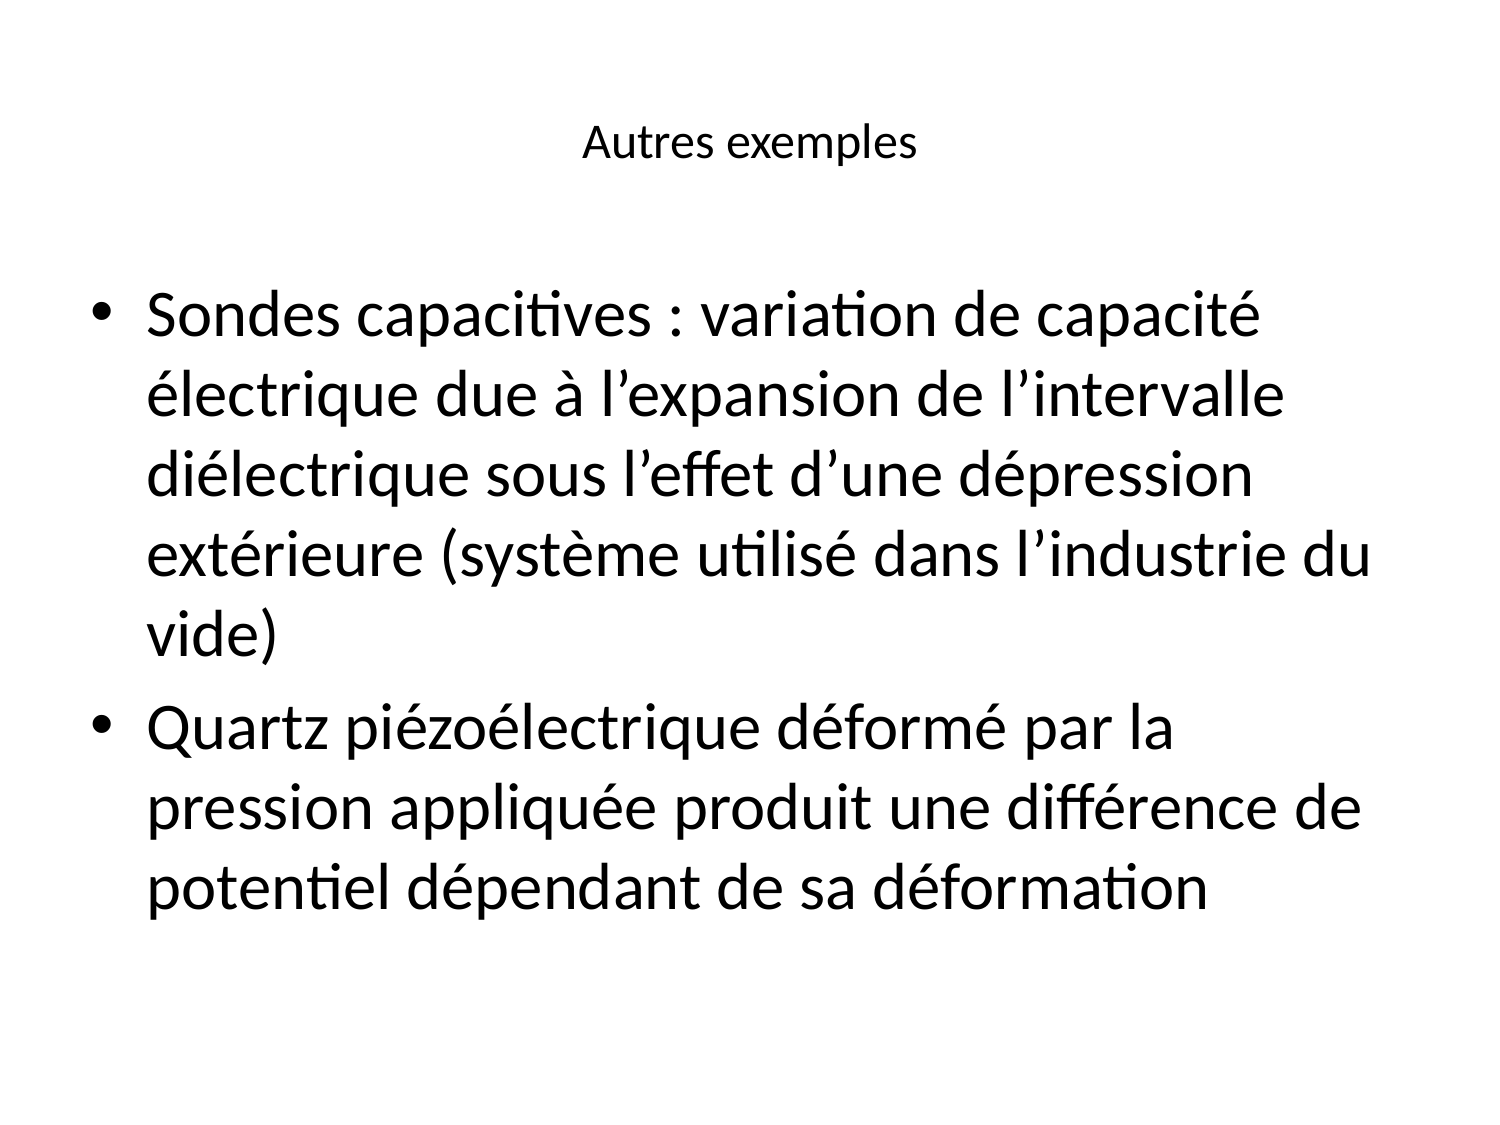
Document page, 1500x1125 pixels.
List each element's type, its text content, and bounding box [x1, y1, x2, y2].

title Autres exemples [75, 45, 1425, 233]
list Sondes capacitives : variation de capacité électrique due à l’expansion de l’intervalle diélectrique sous l’effet d’une dépression extérieure (système utilisé dans l’industrie du vide) Quartz piézoélectrique déformé par la pression appliquée produit une différence de potentiel dépendant de sa déformation [75, 262, 1425, 1005]
